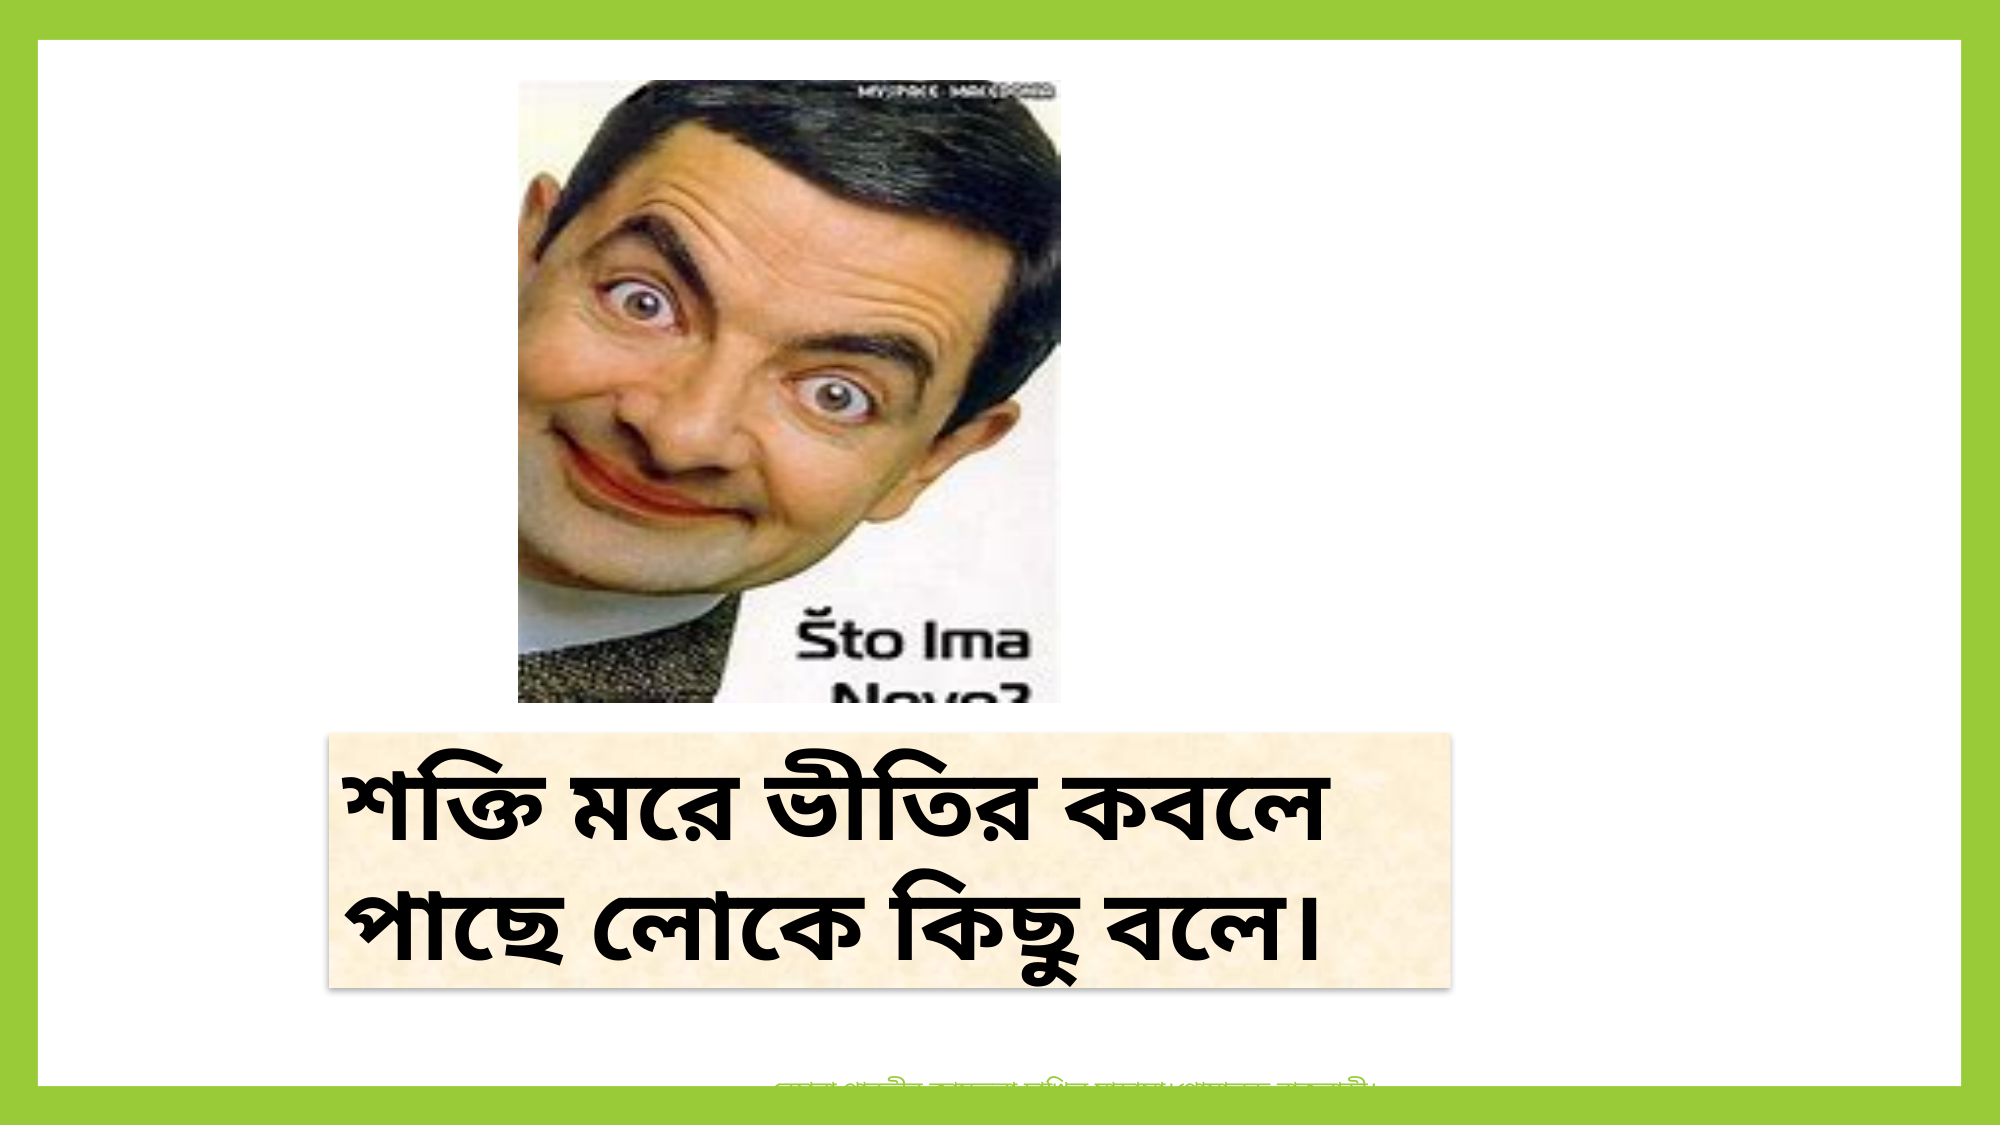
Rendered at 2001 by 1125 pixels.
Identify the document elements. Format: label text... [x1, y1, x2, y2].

footer রেহানা পারভীন,জামতলা দাখিল মাদ্রাসা।গোয়ালন্দ,রাজবাড়ী। [463, 1059, 1685, 1120]
picture [518, 80, 1062, 703]
text_box শক্তি মরে ভীতির কবলে পাছে লোকে কিছু বলে। [329, 733, 1451, 988]
